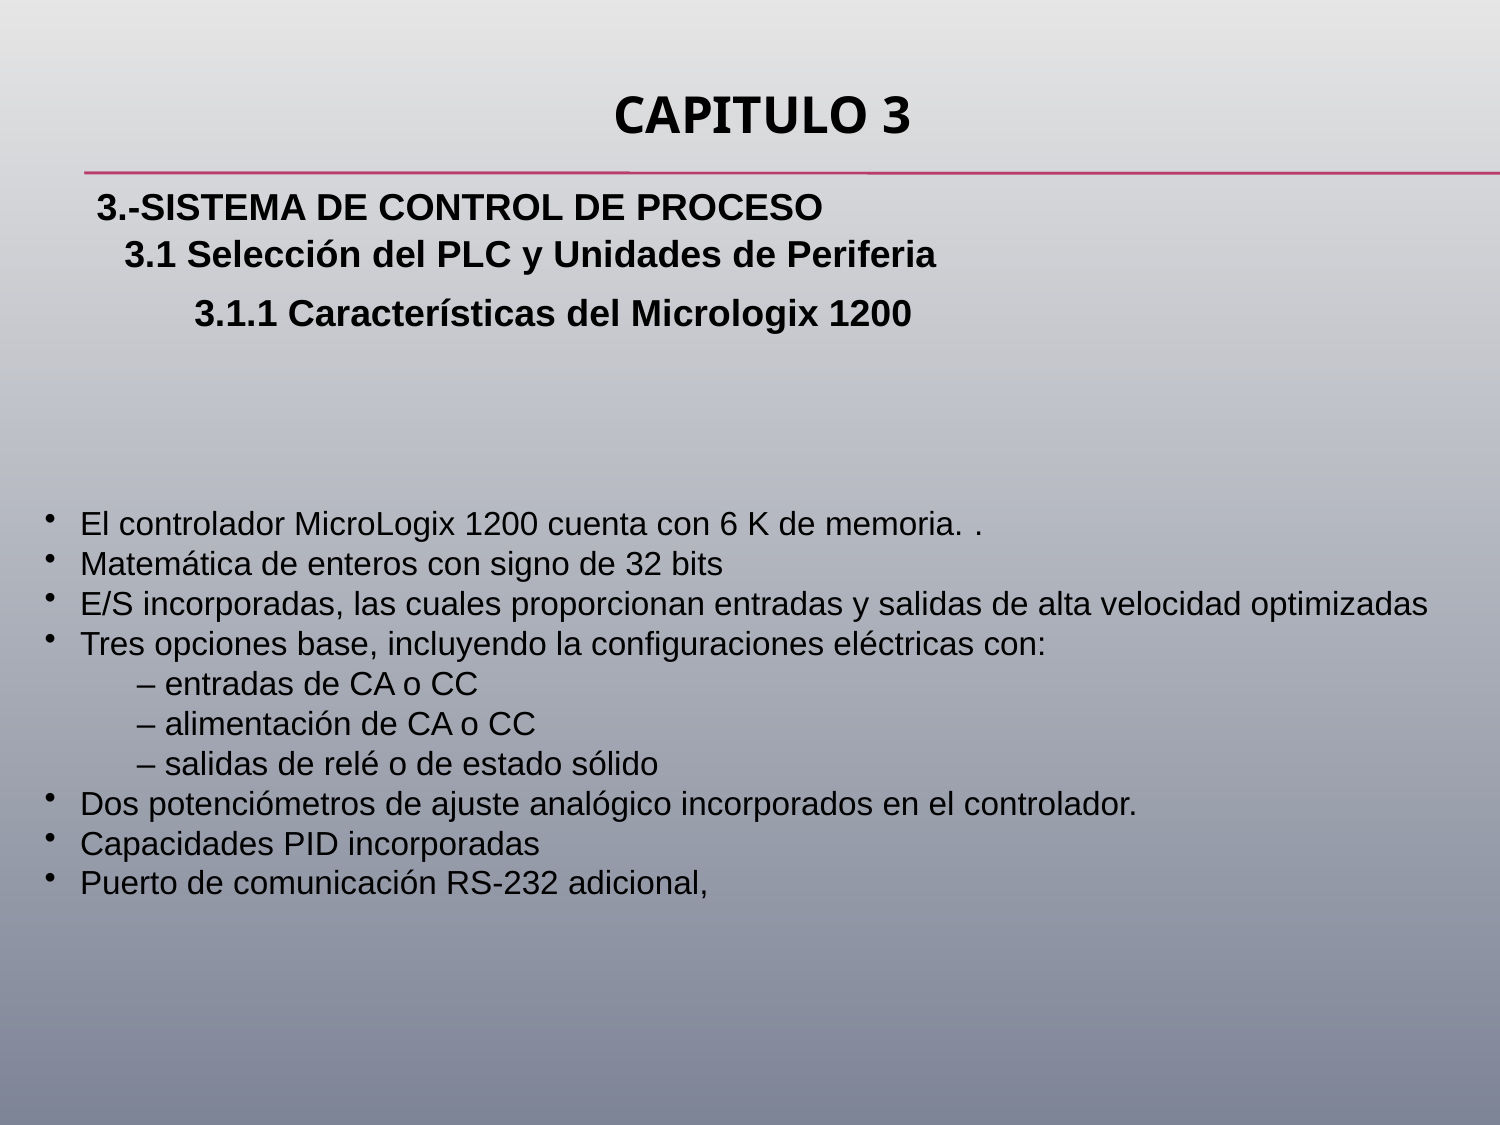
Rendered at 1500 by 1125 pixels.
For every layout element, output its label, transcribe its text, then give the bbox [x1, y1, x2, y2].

text_box 3.1 Selección del PLC y Unidades de Periferia [109, 223, 953, 283]
text_box 3.-SISTEMA DE CONTROL DE PROCESO [81, 175, 1090, 236]
text_box El controlador MicroLogix 1200 cuenta con 6 K de memoria. . Matemática de enteros con signo de 32 bits E/S incorporadas, las cuales proporcionan entradas y salidas de alta velocidad optimizadas Tres opciones base, incluyendo la configuraciones eléctricas con: – entradas de CA o CC – alimentación de CA o CC – salidas de relé o de estado sólido Dos potenciómetros de ajuste analógico incorporados en el controlador. Capacidades PID incorporadas Puerto de comunicación RS-232 adicional, [29, 494, 1446, 949]
title CAPITULO 3 [50, 75, 1475, 213]
text_box 3.1.1 Características del Micrologix 1200 [179, 281, 928, 341]
